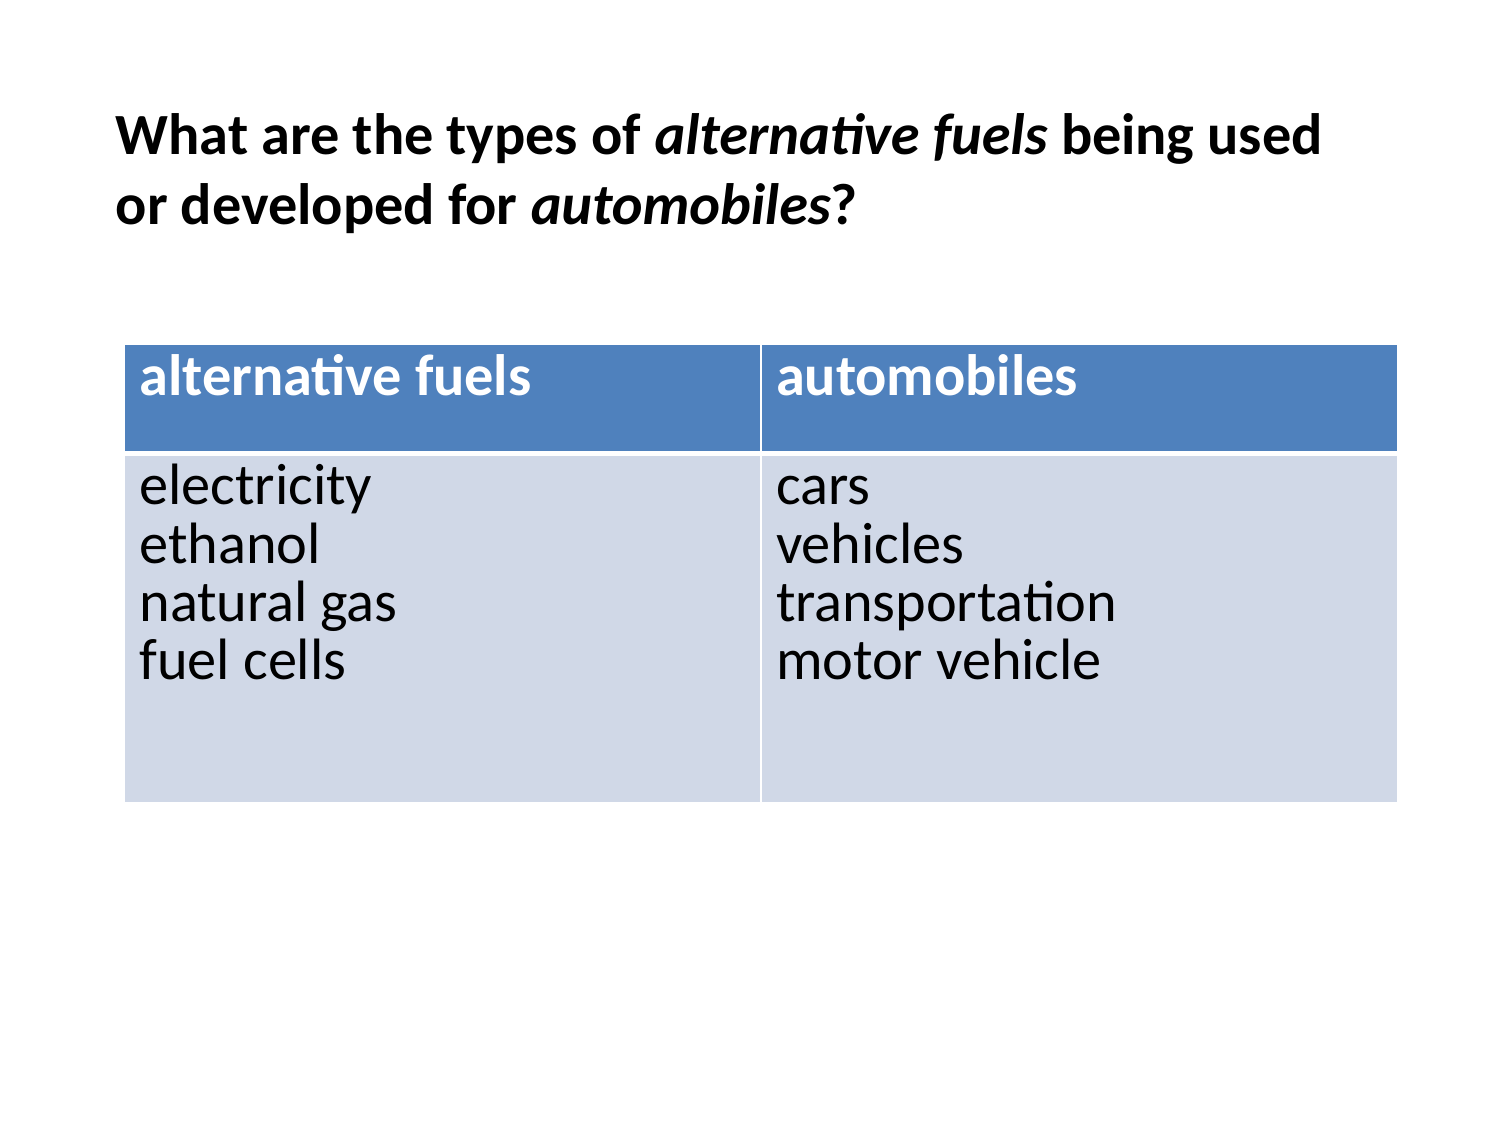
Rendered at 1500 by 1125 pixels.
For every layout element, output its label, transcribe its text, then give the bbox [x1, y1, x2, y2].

text_box What are the types of alternative fuels being used or developed for automobiles? [101, 88, 1374, 244]
table_cell cars vehicles transportation motor vehicle [762, 456, 1397, 802]
table_header automobiles [762, 345, 1397, 451]
table_header alternative fuels [125, 345, 760, 451]
table_cell electricity ethanol natural gas fuel cells [125, 456, 760, 802]
